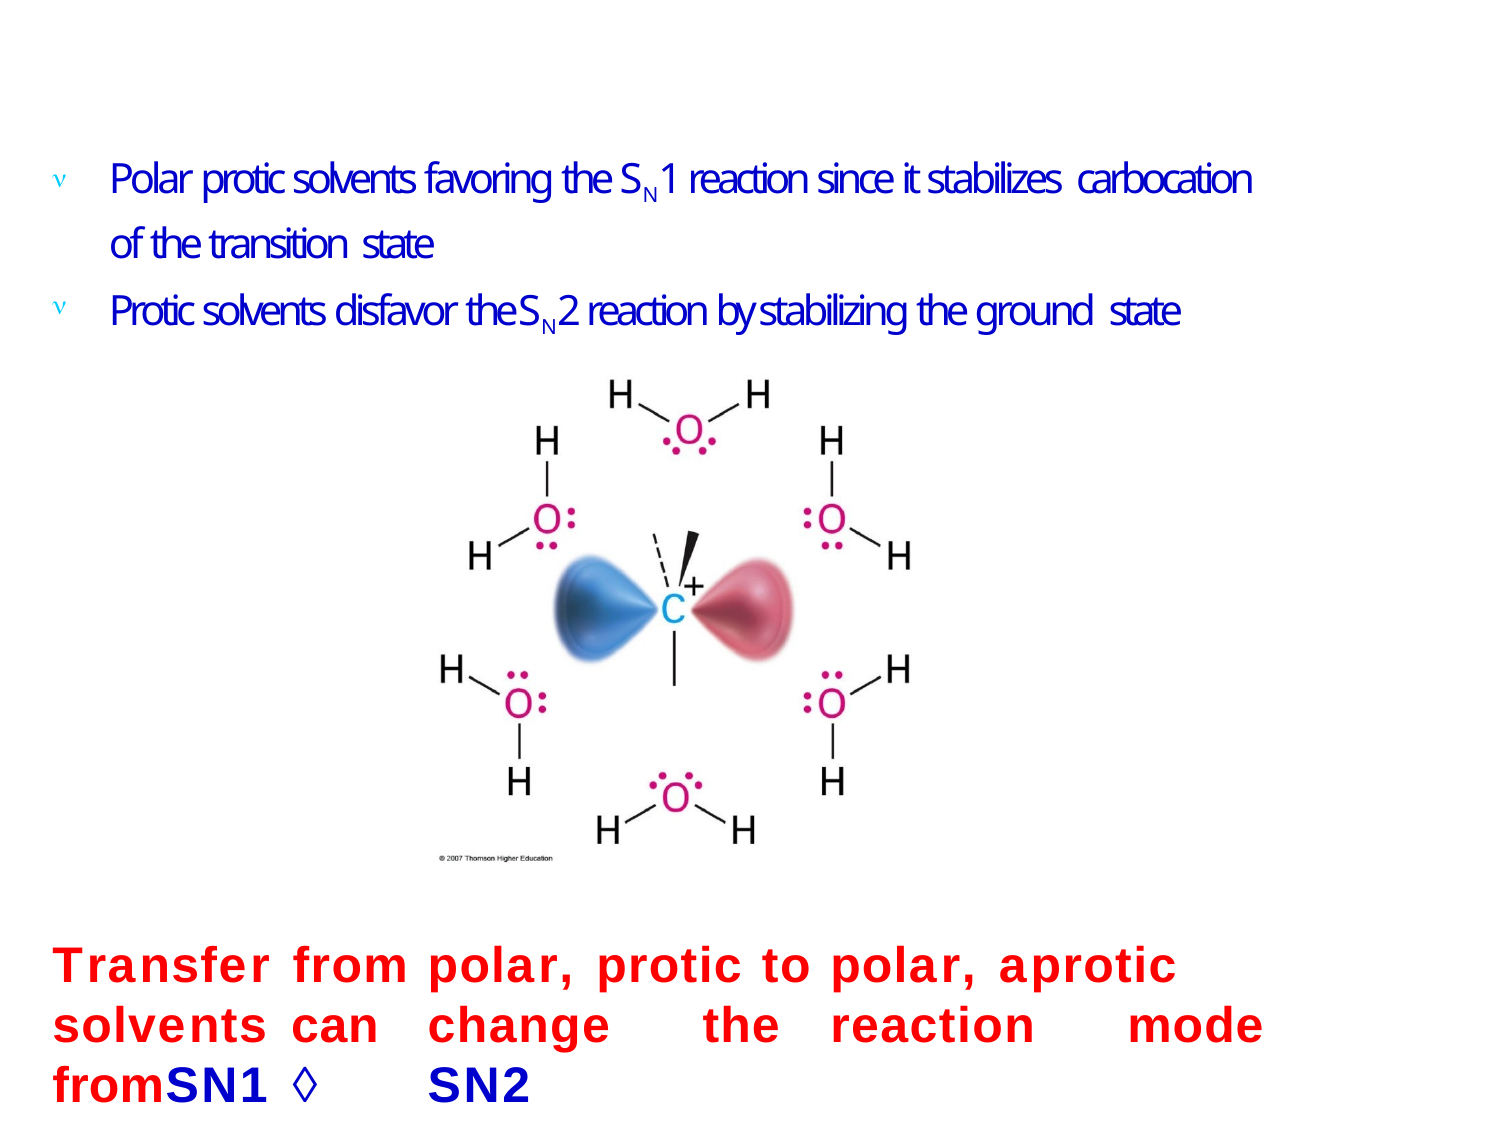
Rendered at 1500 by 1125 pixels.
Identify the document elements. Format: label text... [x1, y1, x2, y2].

text_box Transfer from polar, protic to polar, aprotic solvents can change the reaction mode from SN1  SN2 [50, 930, 1410, 1113]
text_box Polar protic solvents favoring the SN1 reaction since it stabilizes carbocation of the transition state Protic solvents disfavor the SN2 reaction by stabilizing the ground state [106, 137, 1305, 339]
text_box [437, 375, 913, 863]
text_box  [50, 158, 76, 193]
text_box  [50, 285, 76, 321]
